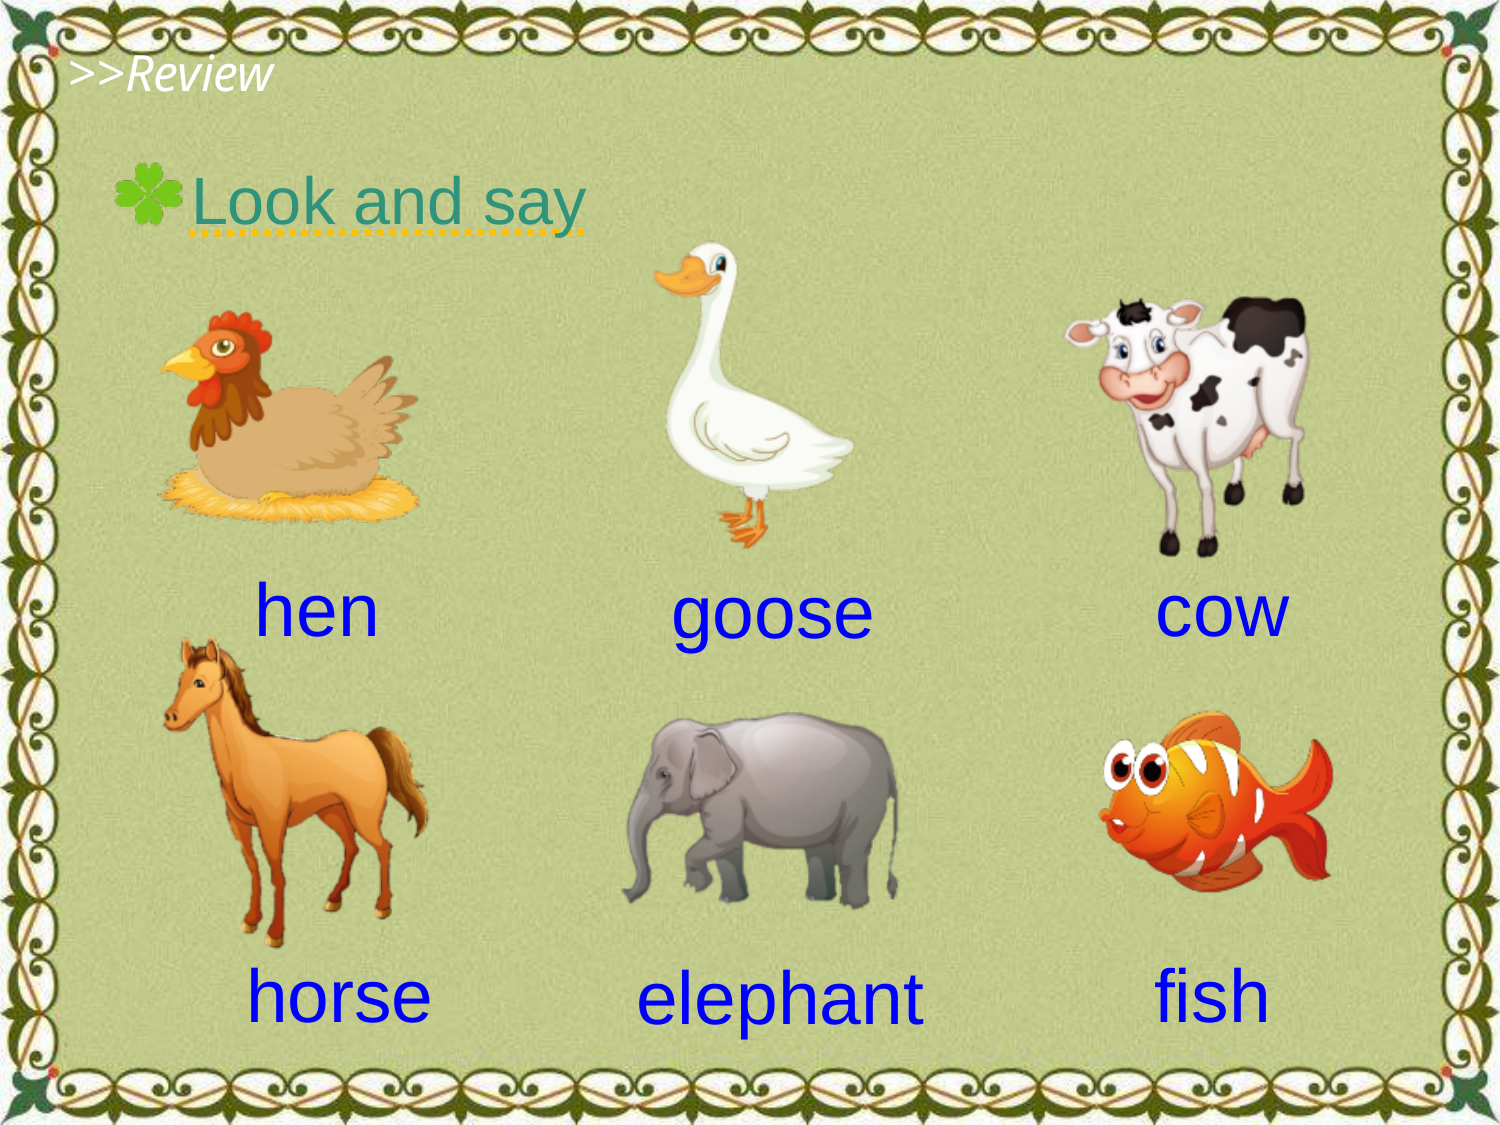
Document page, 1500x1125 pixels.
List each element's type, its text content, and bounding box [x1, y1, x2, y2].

text_box goose [656, 555, 891, 661]
text_box hen [239, 554, 395, 633]
text_box >>Review [53, 0, 1247, 110]
text_box fish [1139, 940, 1286, 1046]
text_box elephant [621, 941, 940, 1047]
footer [496, 1042, 1004, 1103]
picture [0, 0, 1500, 1125]
text_box cow [1141, 590, 1305, 659]
text_box horse [231, 940, 449, 1046]
text_box Look and say [162, 142, 750, 205]
